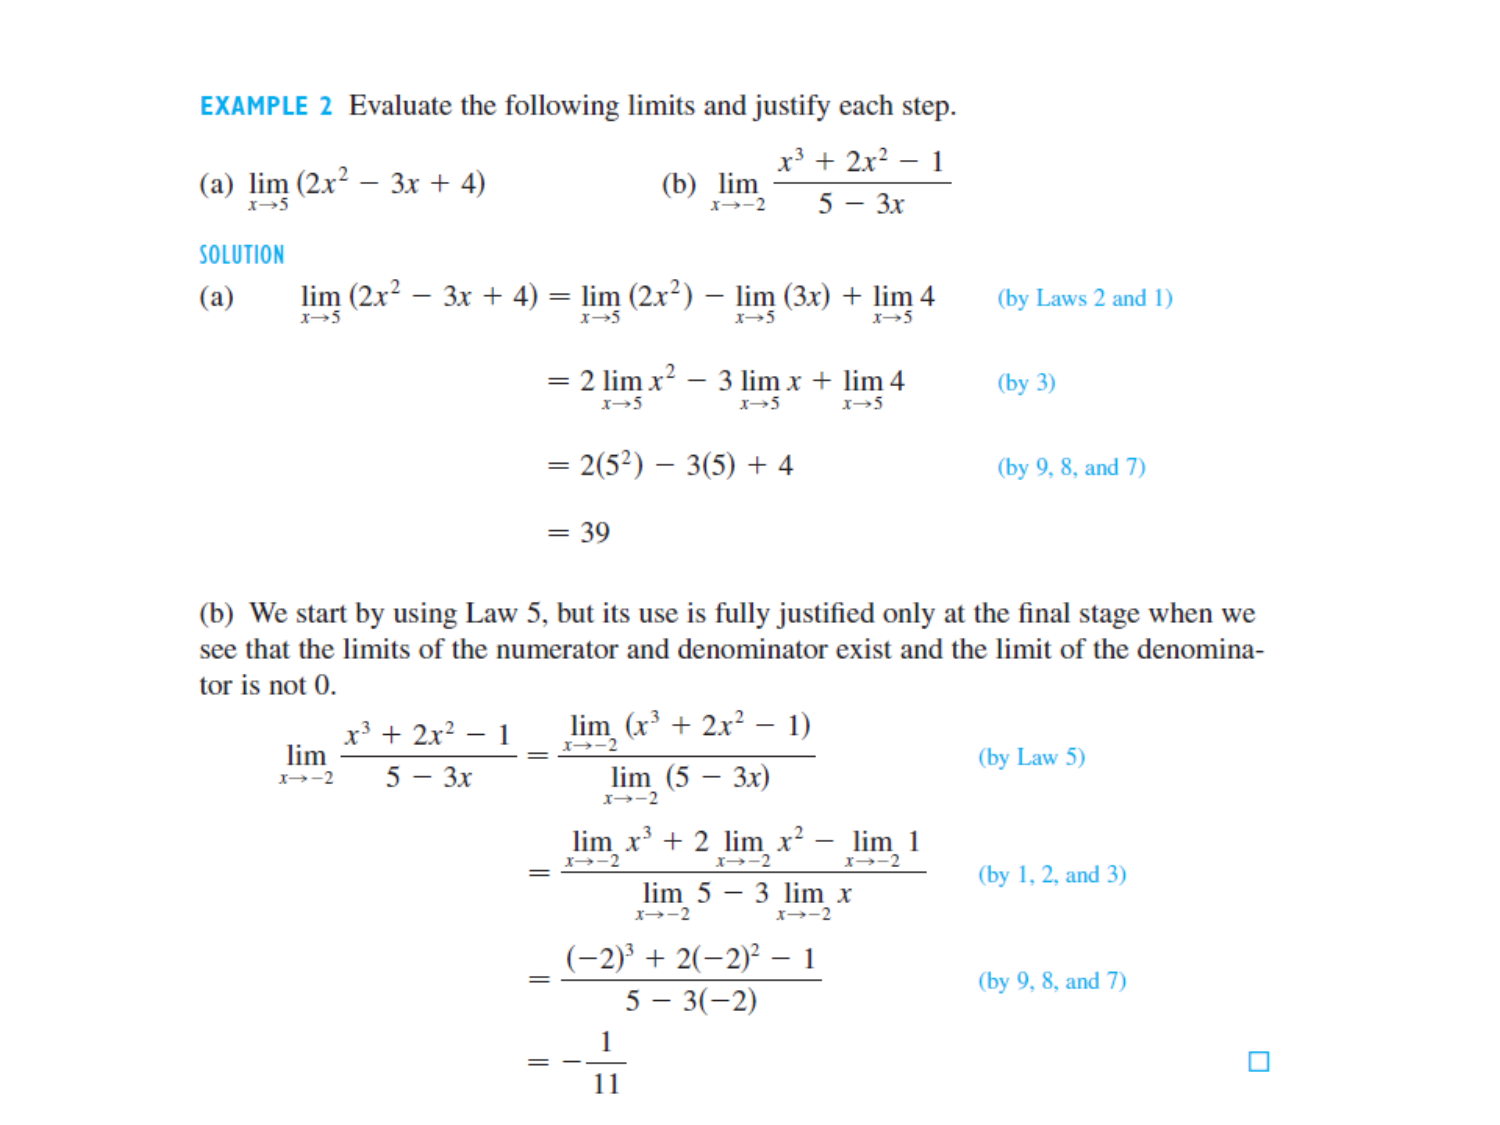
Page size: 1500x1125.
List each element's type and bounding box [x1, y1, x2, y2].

picture [182, 76, 1213, 563]
picture [183, 590, 1299, 1108]
